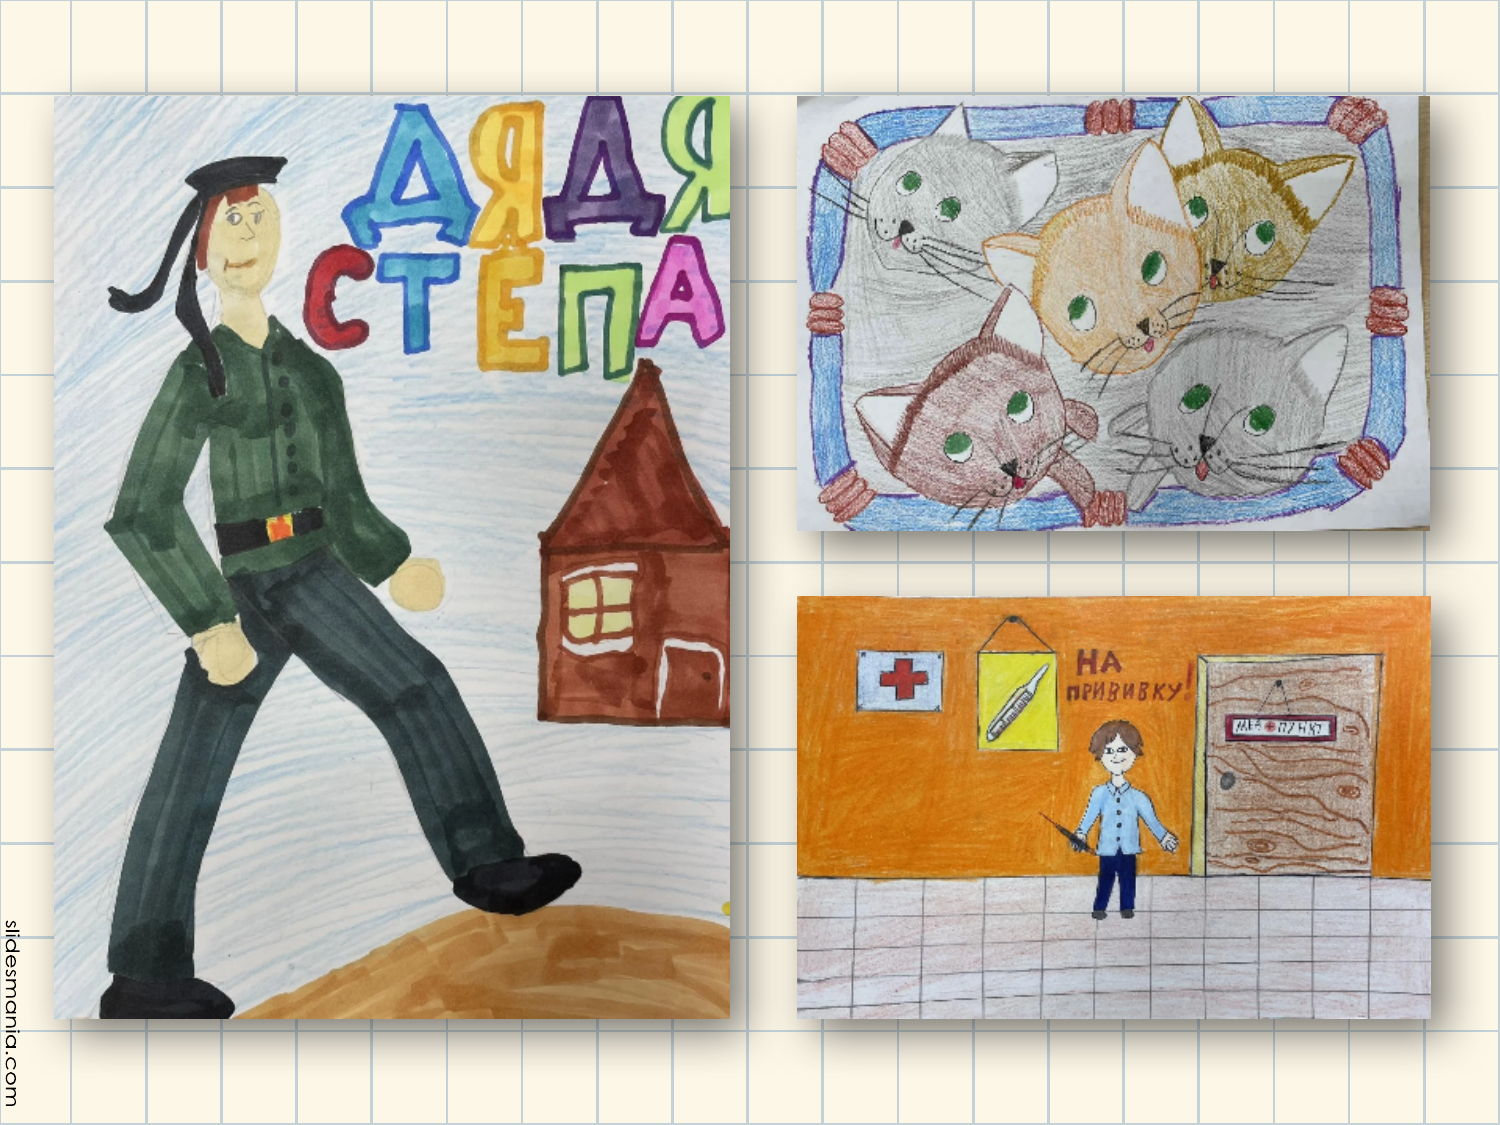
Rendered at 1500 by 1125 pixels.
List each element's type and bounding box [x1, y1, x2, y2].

picture [797, 96, 1430, 531]
picture [53, 96, 730, 1019]
picture [797, 596, 1431, 1019]
